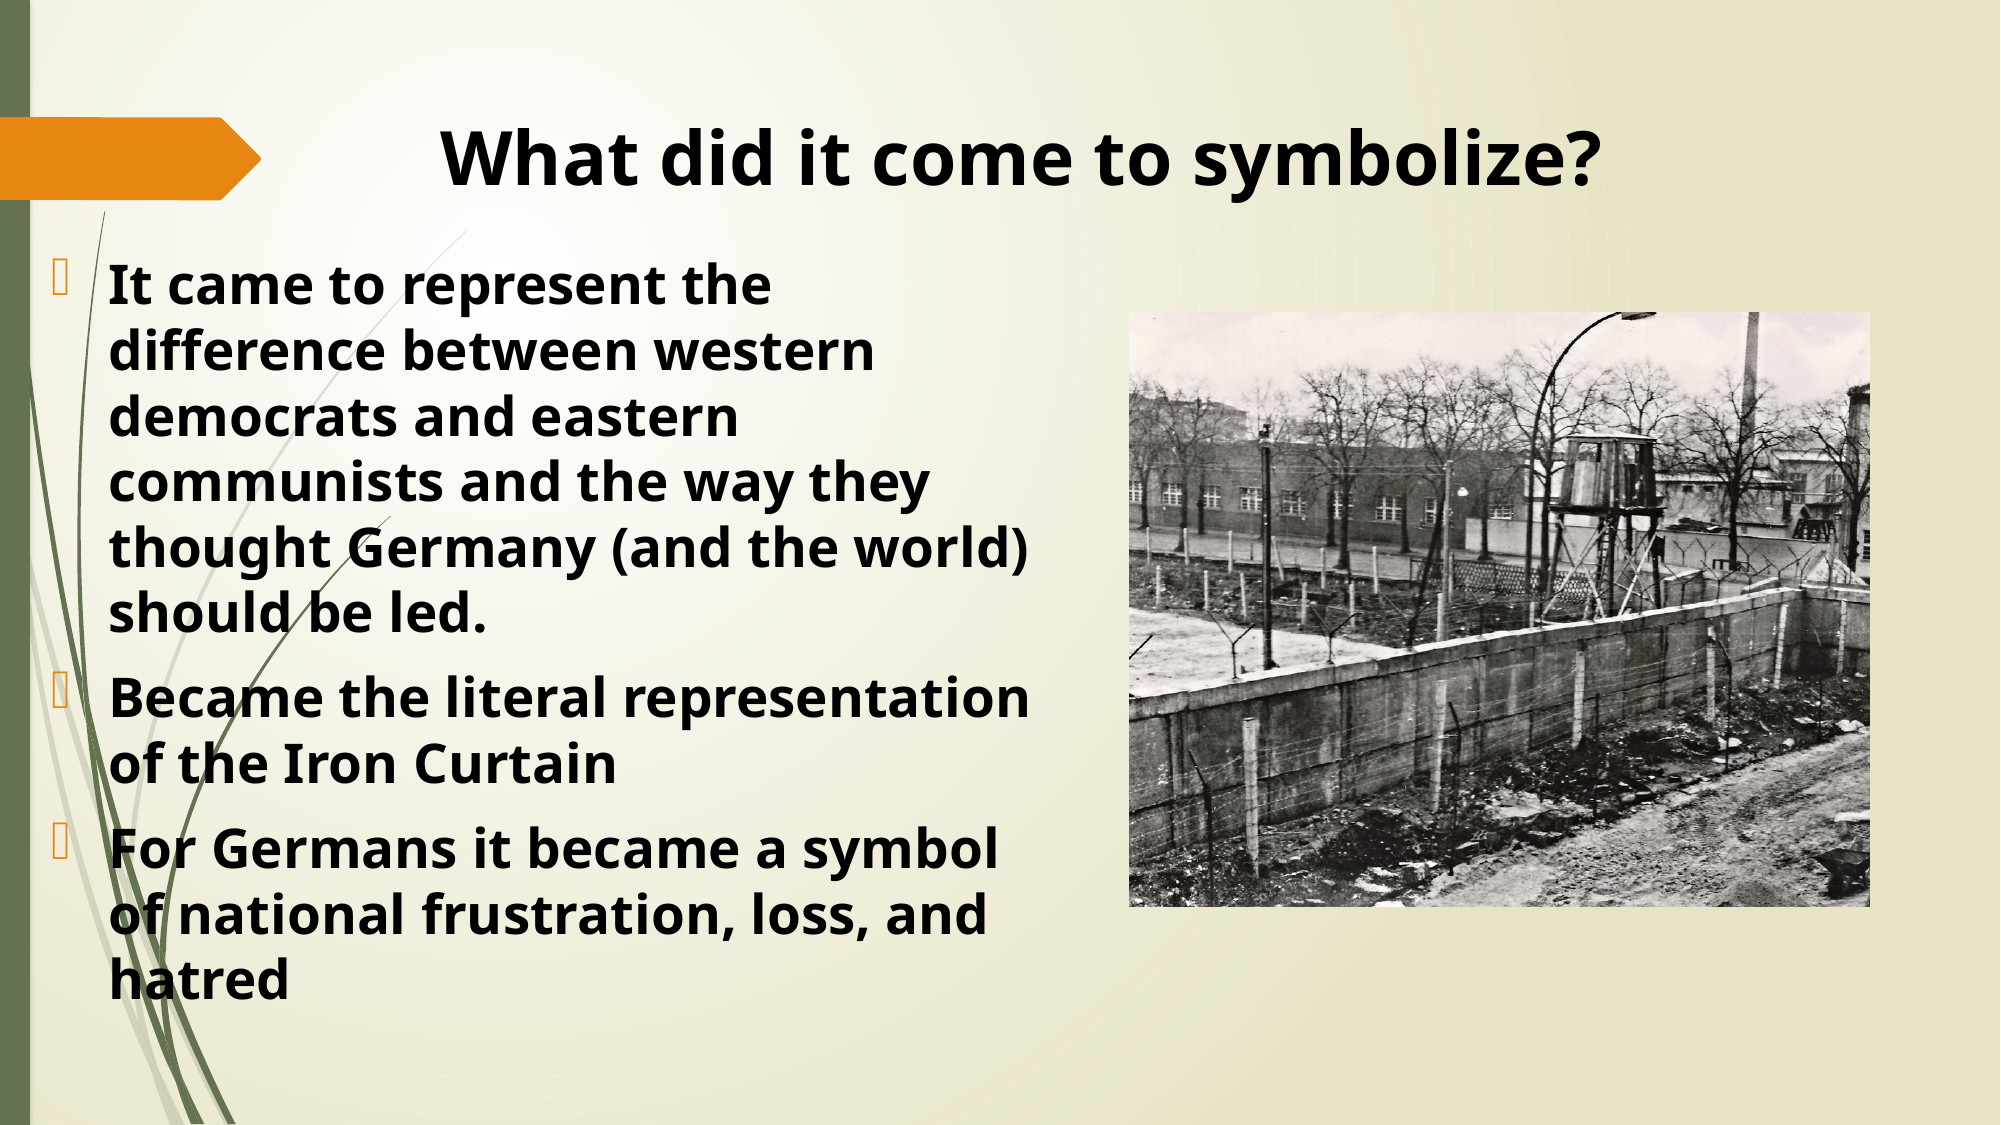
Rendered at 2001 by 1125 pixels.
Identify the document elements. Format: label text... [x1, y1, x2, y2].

picture [1128, 312, 1871, 907]
title What did it come to symbolize? [425, 102, 1888, 313]
list It came to represent the difference between western democrats and eastern communists and the way they thought Germany (and the world) should be led. Became the literal representation of the Iron Curtain For Germans it became a symbol of national frustration, loss, and hatred [36, 242, 1048, 1050]
